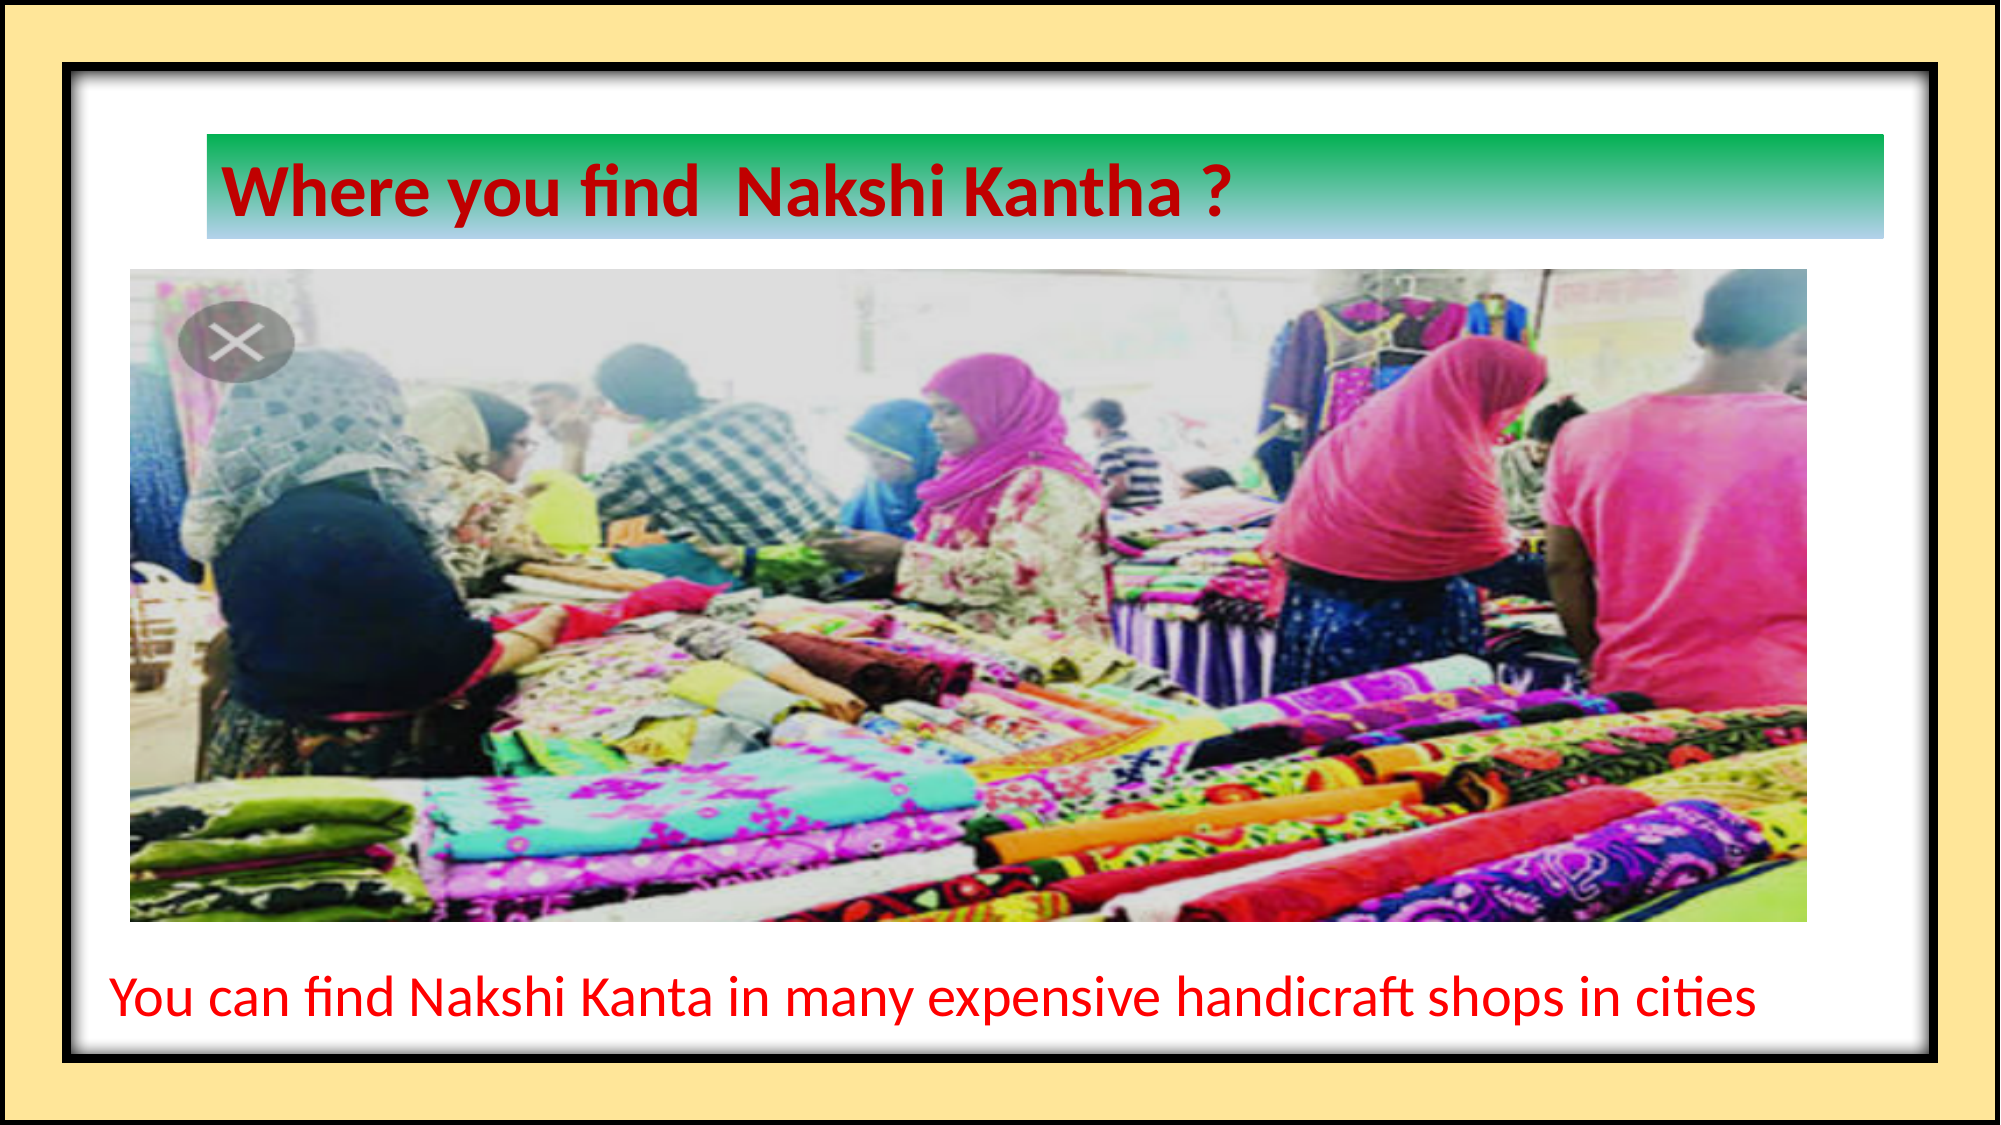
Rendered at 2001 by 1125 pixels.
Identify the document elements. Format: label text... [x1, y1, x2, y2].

text_box Where you find Nakshi Kantha ? [206, 134, 1884, 239]
text_box You can find Nakshi Kanta in many expensive handicraft shops in cities [94, 950, 1916, 1036]
picture [130, 269, 1807, 922]
text_box [0, 0, 2000, 1125]
